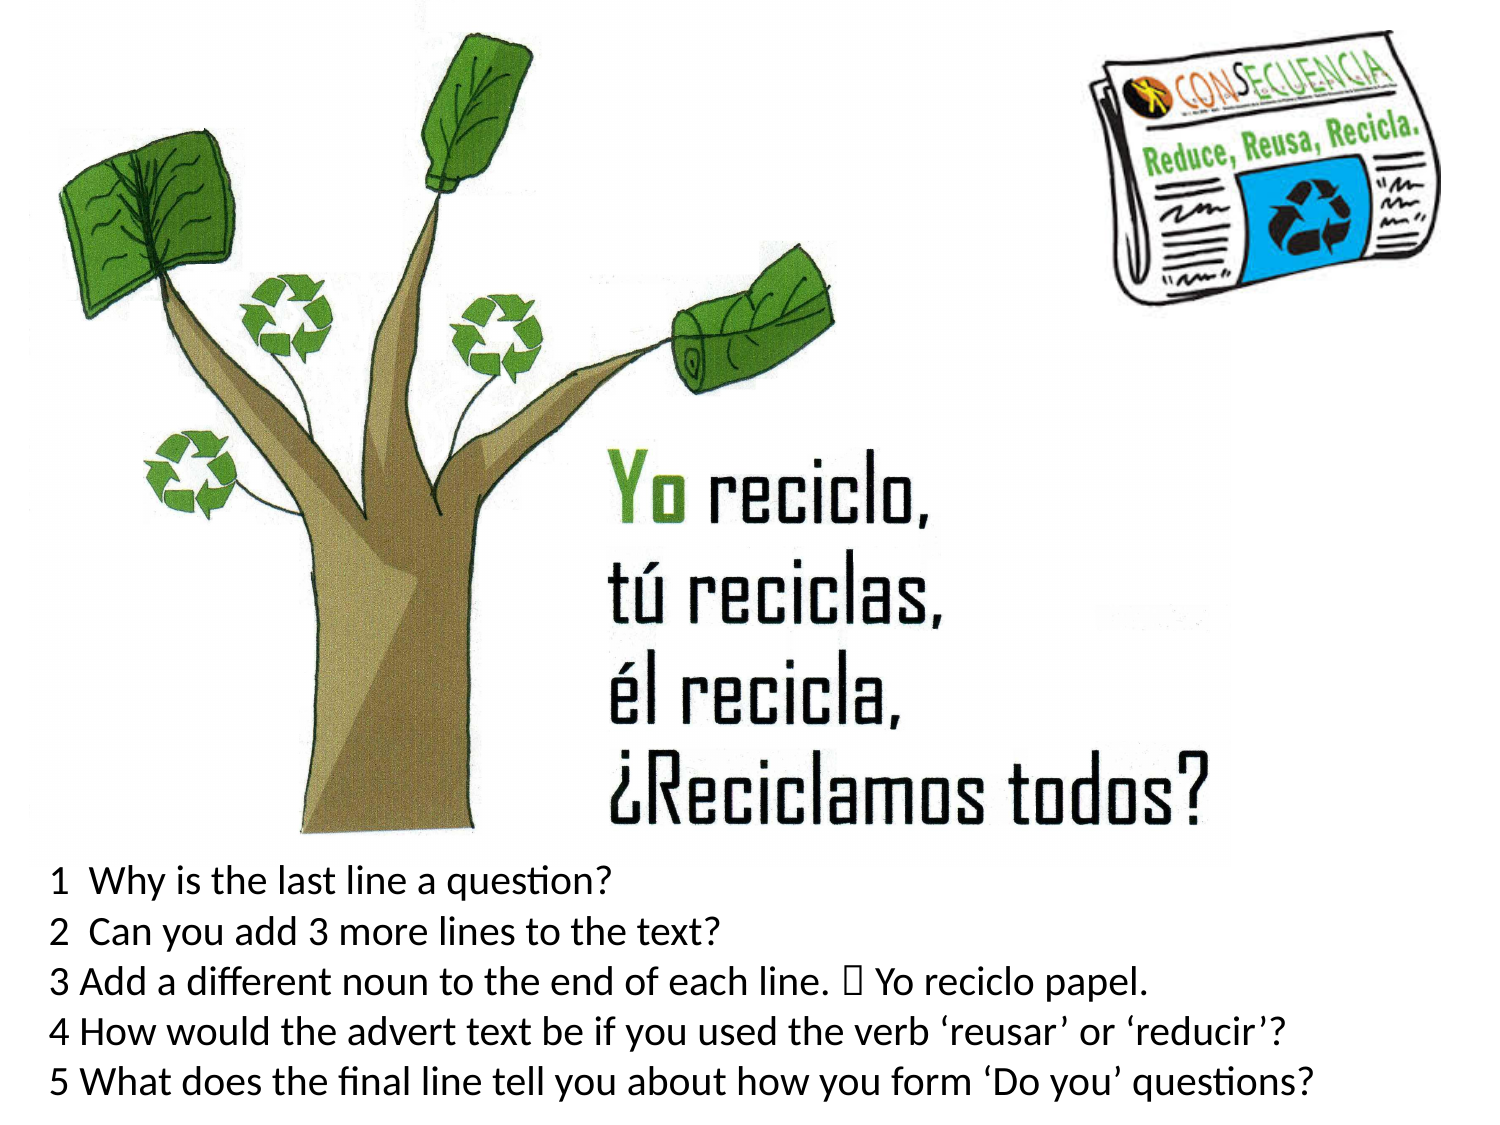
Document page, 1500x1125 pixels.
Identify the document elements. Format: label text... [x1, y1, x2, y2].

picture [29, 0, 1441, 868]
text_box 1 Why is the last line a question? 2 Can you add 3 more lines to the text? 3 Add a different noun to the end of each line.  Yo reciclo papel. 4 How would the advert text be if you used the verb ‘reusar’ or ‘reducir’? 5 What does the final line tell you about how you form ‘Do you’ questions? [33, 846, 1463, 1111]
